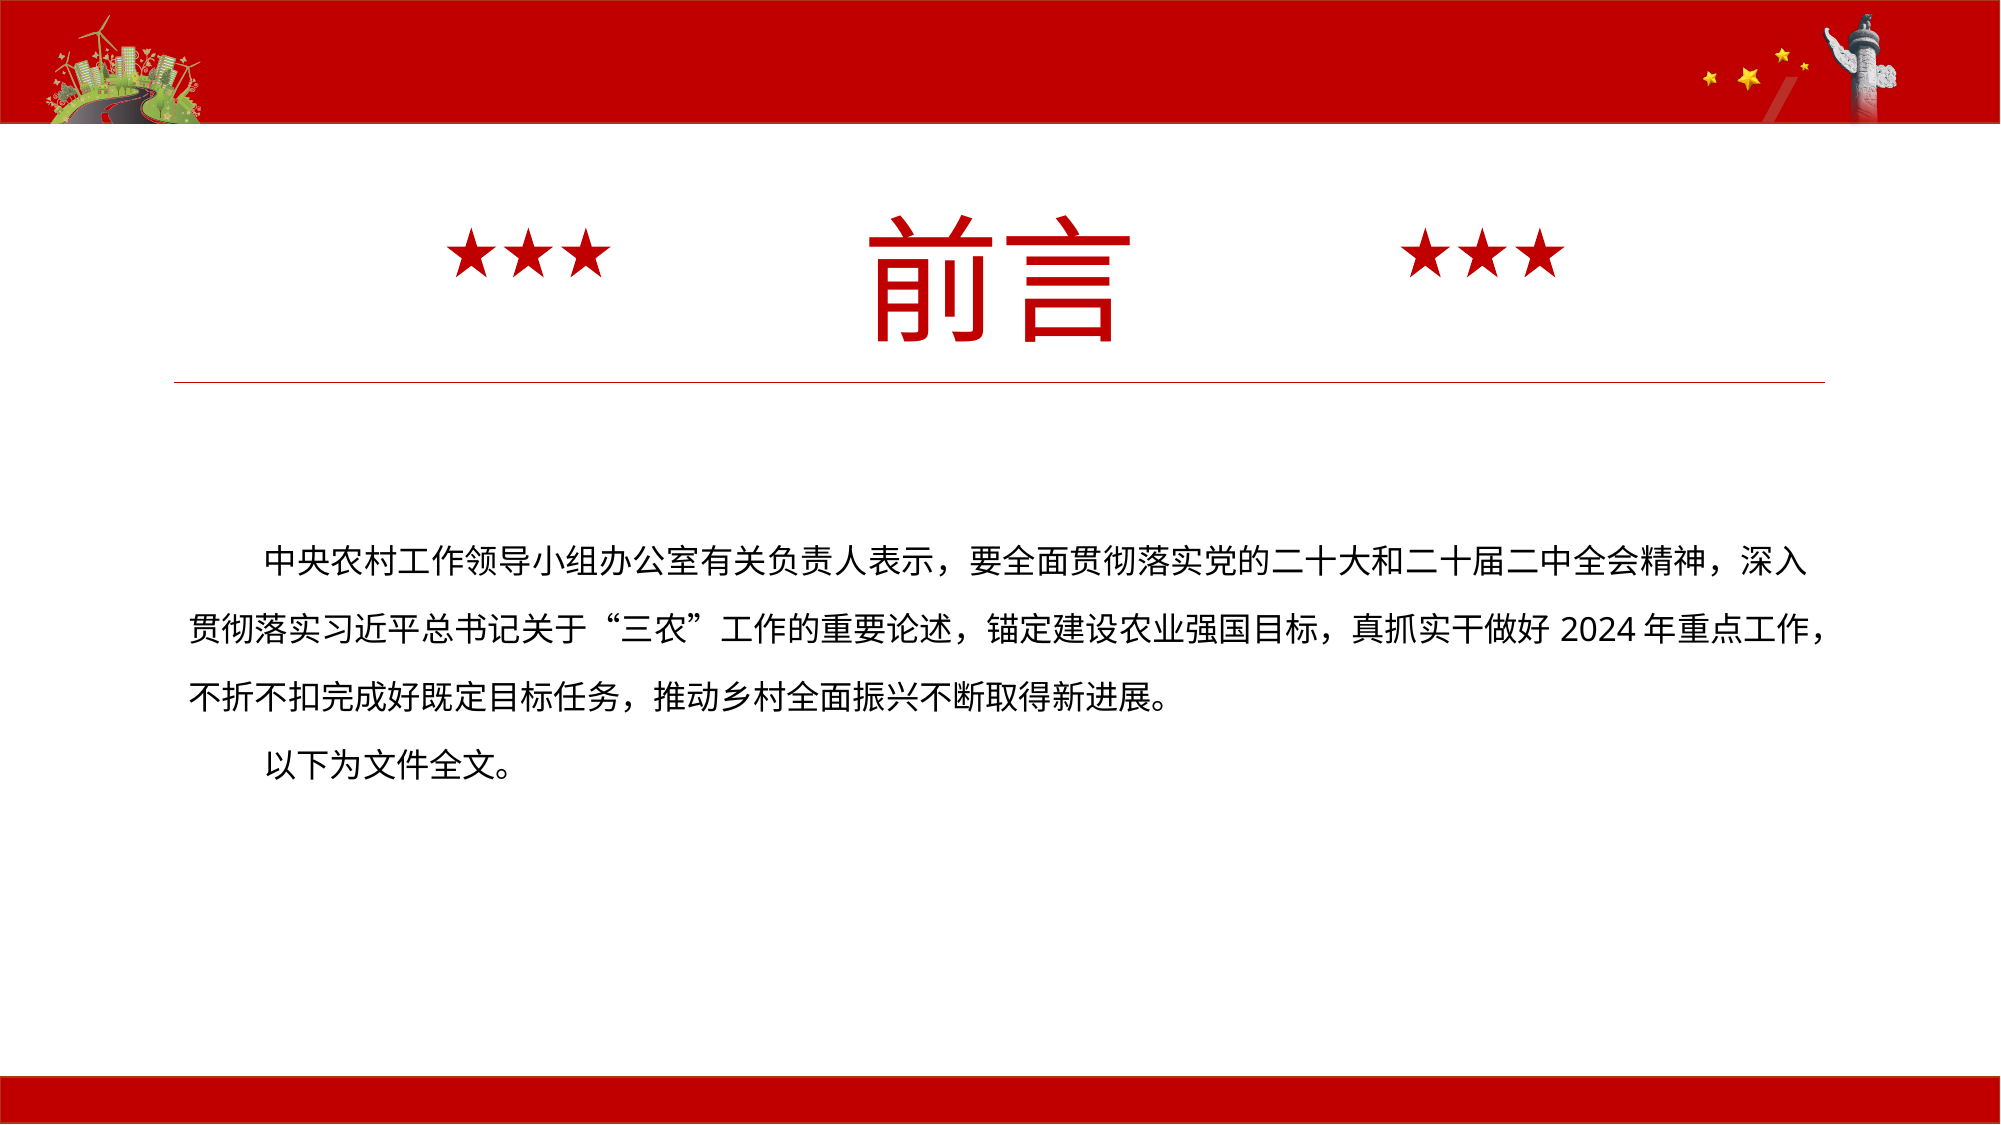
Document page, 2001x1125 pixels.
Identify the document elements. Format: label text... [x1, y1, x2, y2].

text_box 中央农村工作领导小组办公室有关负责人表示，要全面贯彻落实党的二十大和二十届二中全会精神，深入贯彻落实习近平总书记关于“三农”工作的重要论述，锚定建设农业强国目标，真抓实干做好2024年重点工作，不折不扣完成好既定目标任务，推动乡村全面振兴不断取得新进展。 以下为文件全文。 [173, 505, 1825, 792]
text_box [449, 230, 608, 275]
picture [1821, 0, 1903, 128]
text_box 前言 [653, 186, 1346, 367]
picture [1699, 67, 1721, 88]
picture [1731, 60, 1766, 94]
picture [46, 15, 201, 124]
picture [1772, 45, 1792, 64]
picture [1798, 60, 1811, 72]
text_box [1403, 230, 1562, 275]
